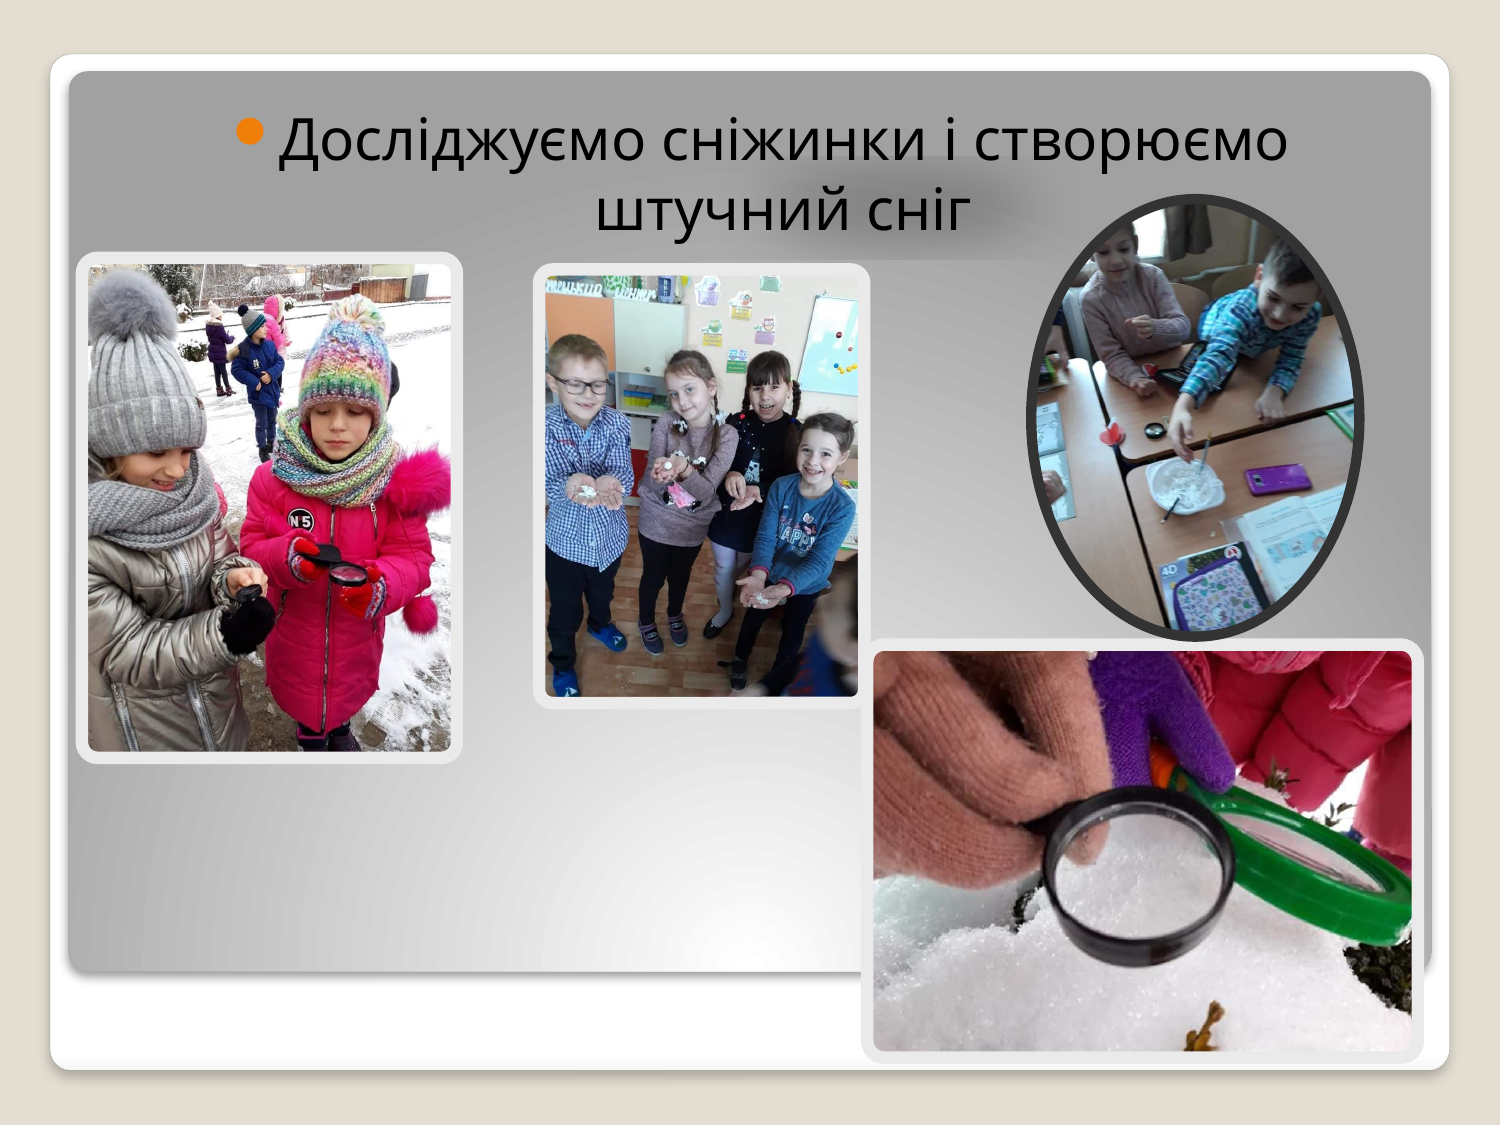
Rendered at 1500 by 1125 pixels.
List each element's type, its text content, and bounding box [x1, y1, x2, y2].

picture [538, 269, 865, 704]
picture [866, 644, 1419, 1058]
picture [1030, 198, 1360, 637]
picture [81, 257, 458, 759]
list Досліджуємо сніжинки і створюємо штучний сніг [82, 86, 1425, 258]
